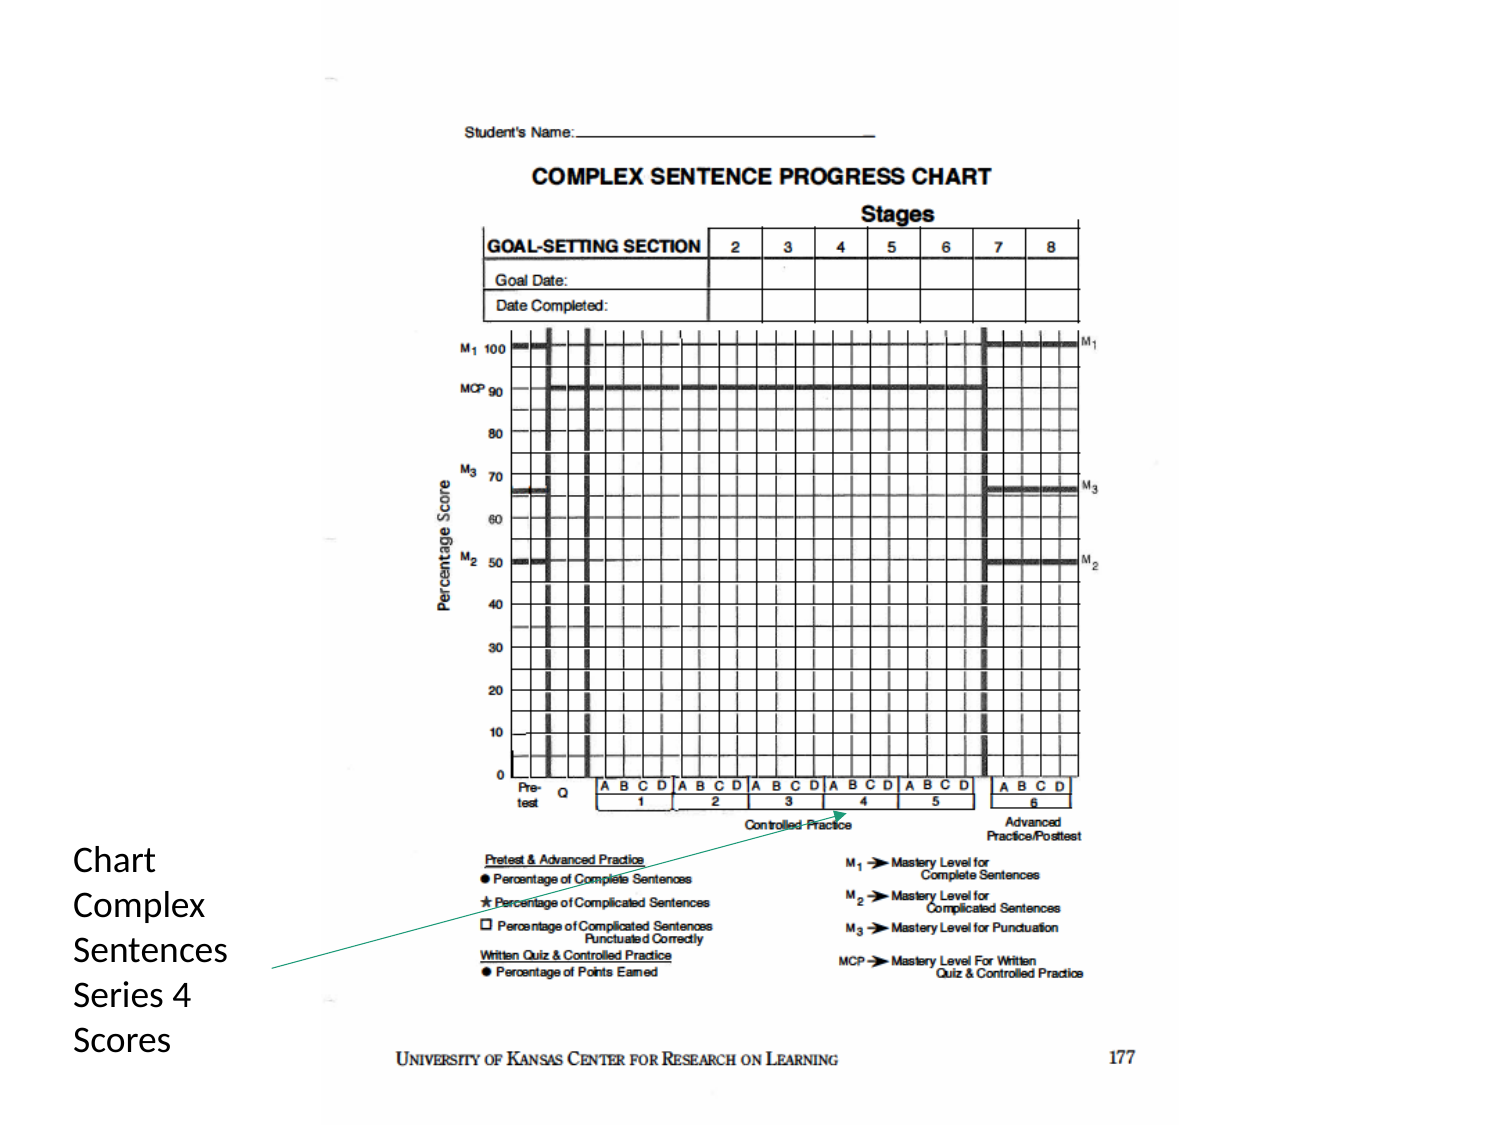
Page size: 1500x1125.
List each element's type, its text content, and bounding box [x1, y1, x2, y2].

text_box Chart Complex Sentences Series 4 Scores [58, 827, 272, 1068]
picture [321, 0, 1179, 1125]
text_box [271, 813, 847, 969]
